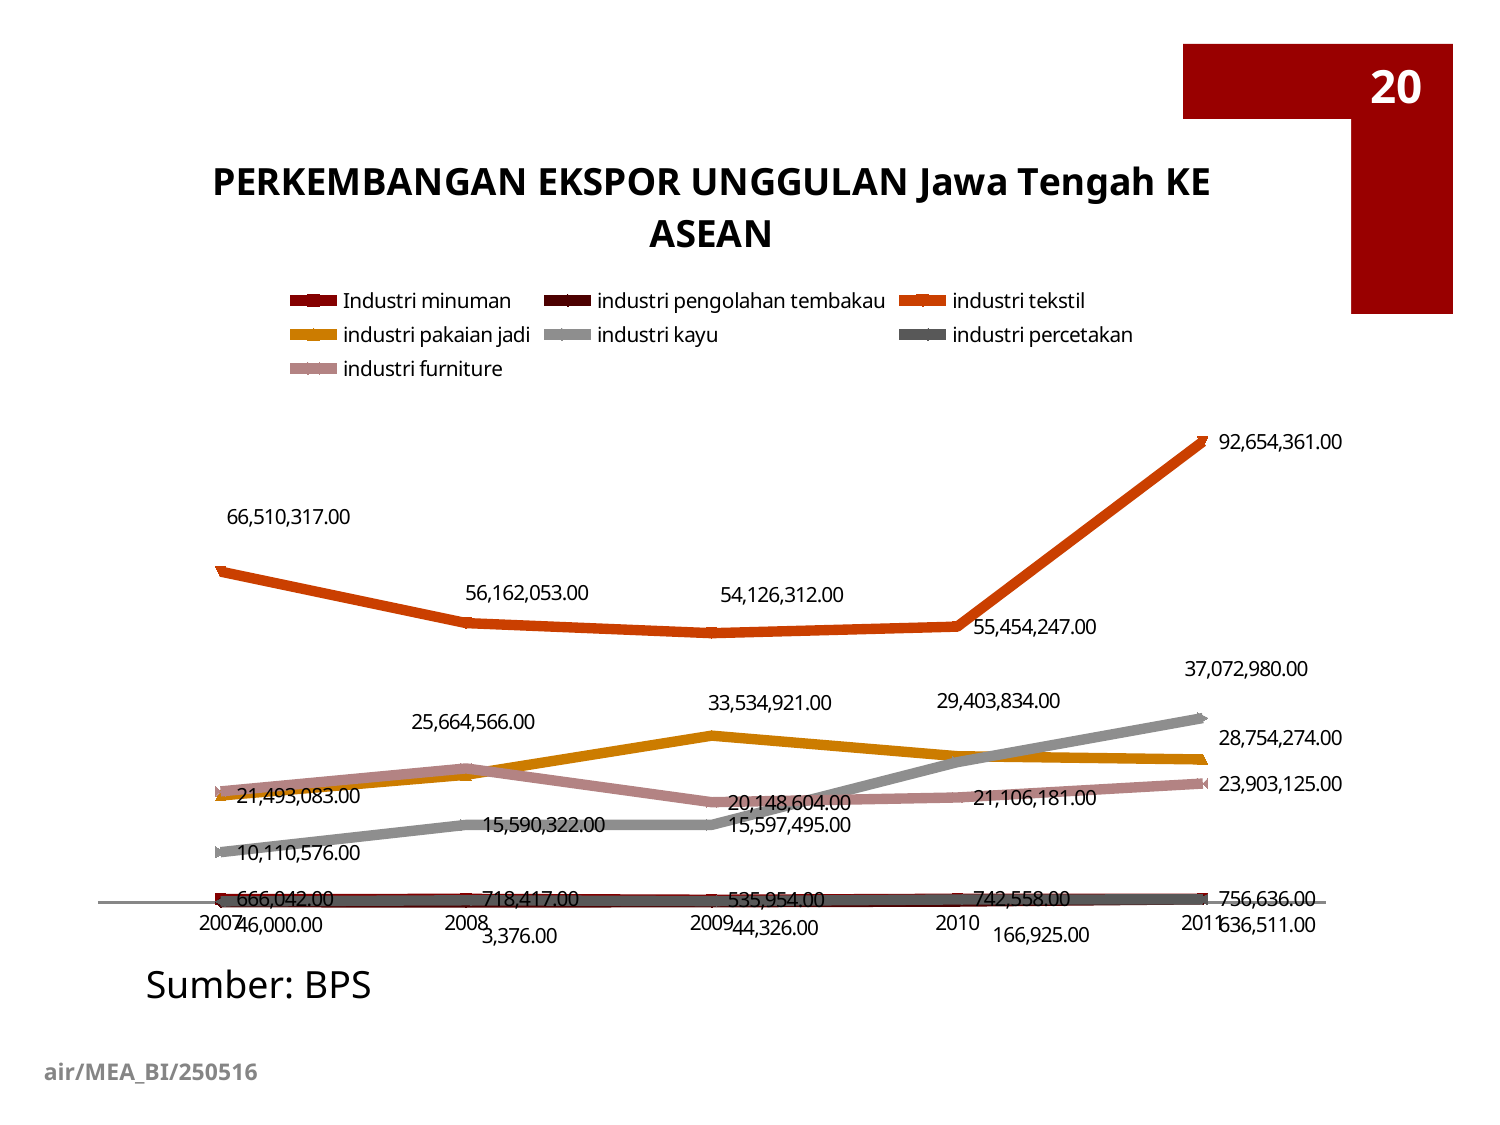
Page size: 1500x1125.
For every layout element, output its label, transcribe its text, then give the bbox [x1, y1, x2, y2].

chart [71, 118, 1355, 954]
footer air/MEA_BI/250516 [28, 1042, 1015, 1103]
slide_number 20 [1354, 59, 1438, 120]
text_box Sumber: BPS [131, 954, 387, 1013]
